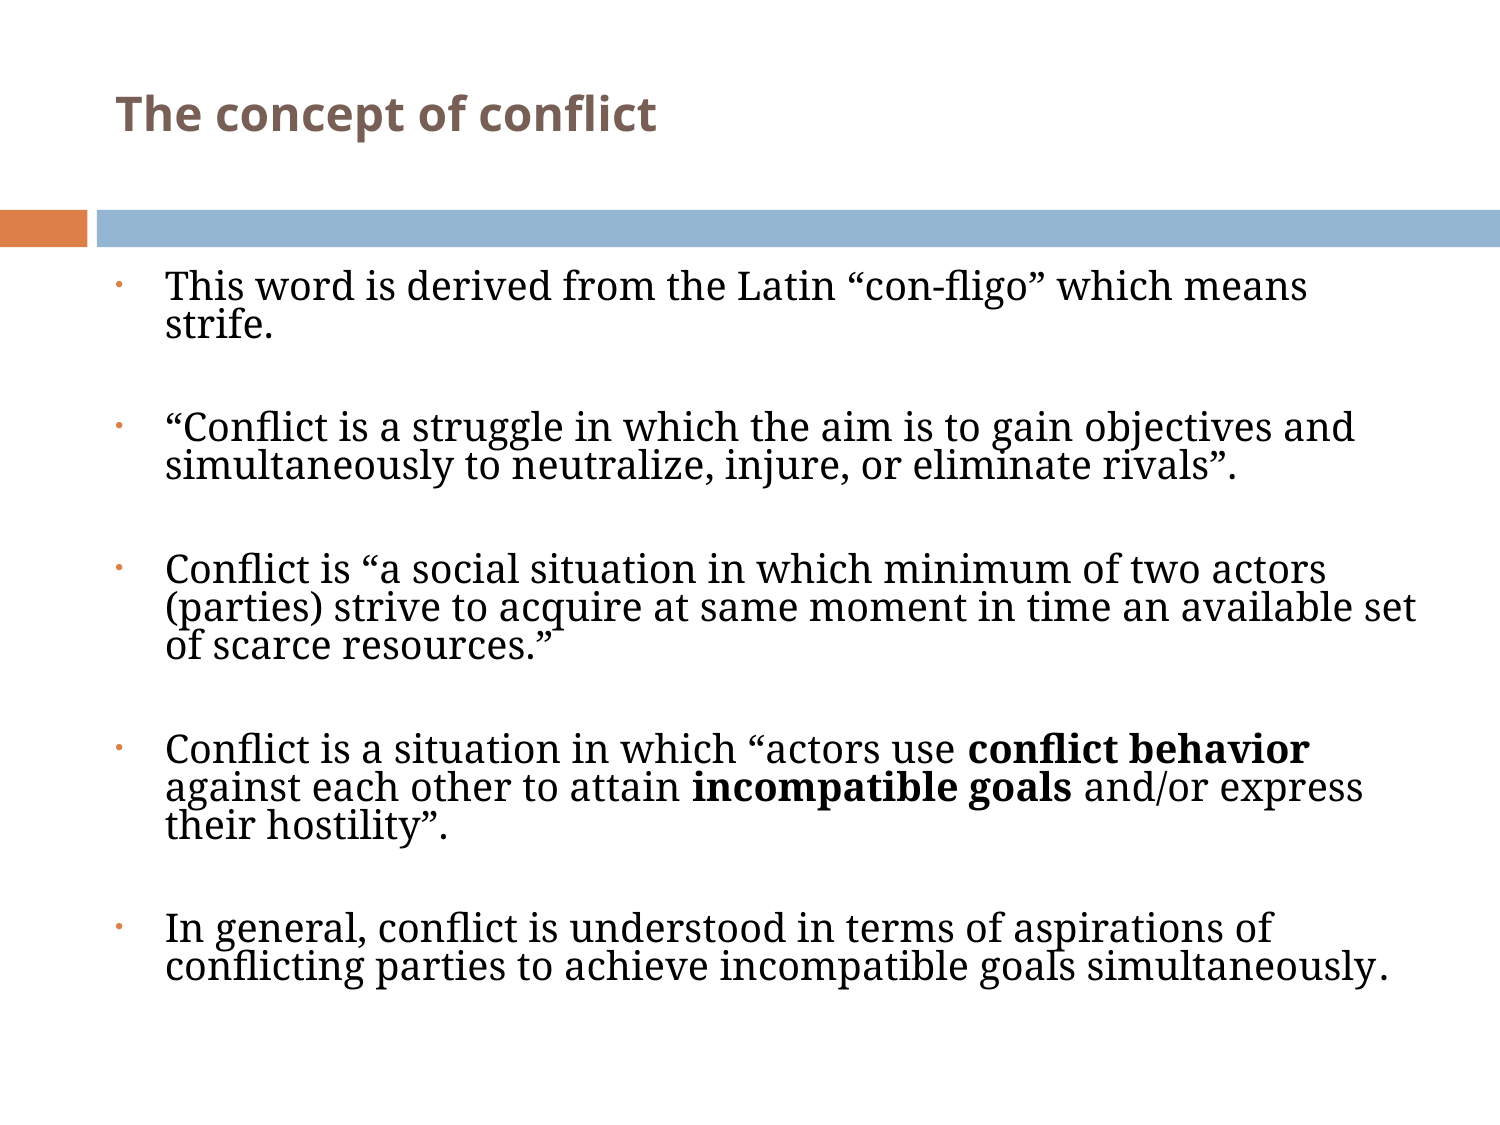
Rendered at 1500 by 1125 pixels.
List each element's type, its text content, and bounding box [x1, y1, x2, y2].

text_box This word is derived from the Latin “con-fligo” which means strife. “Conflict is a struggle in which the aim is to gain objectives and simultaneously to neutralize, injure, or eliminate rivals”. Conflict is “a social situation in which minimum of two actors (parties) strive to acquire at same moment in time an available set of scarce resources.” Conflict is a situation in which “actors use conflict behavior against each other to attain incompatible goals and/or express their hostility”. In general, conflict is understood in terms of aspirations of conflicting parties to achieve incompatible goals simultaneously. [100, 262, 1438, 1000]
text_box The concept of conflict [100, 37, 1438, 200]
